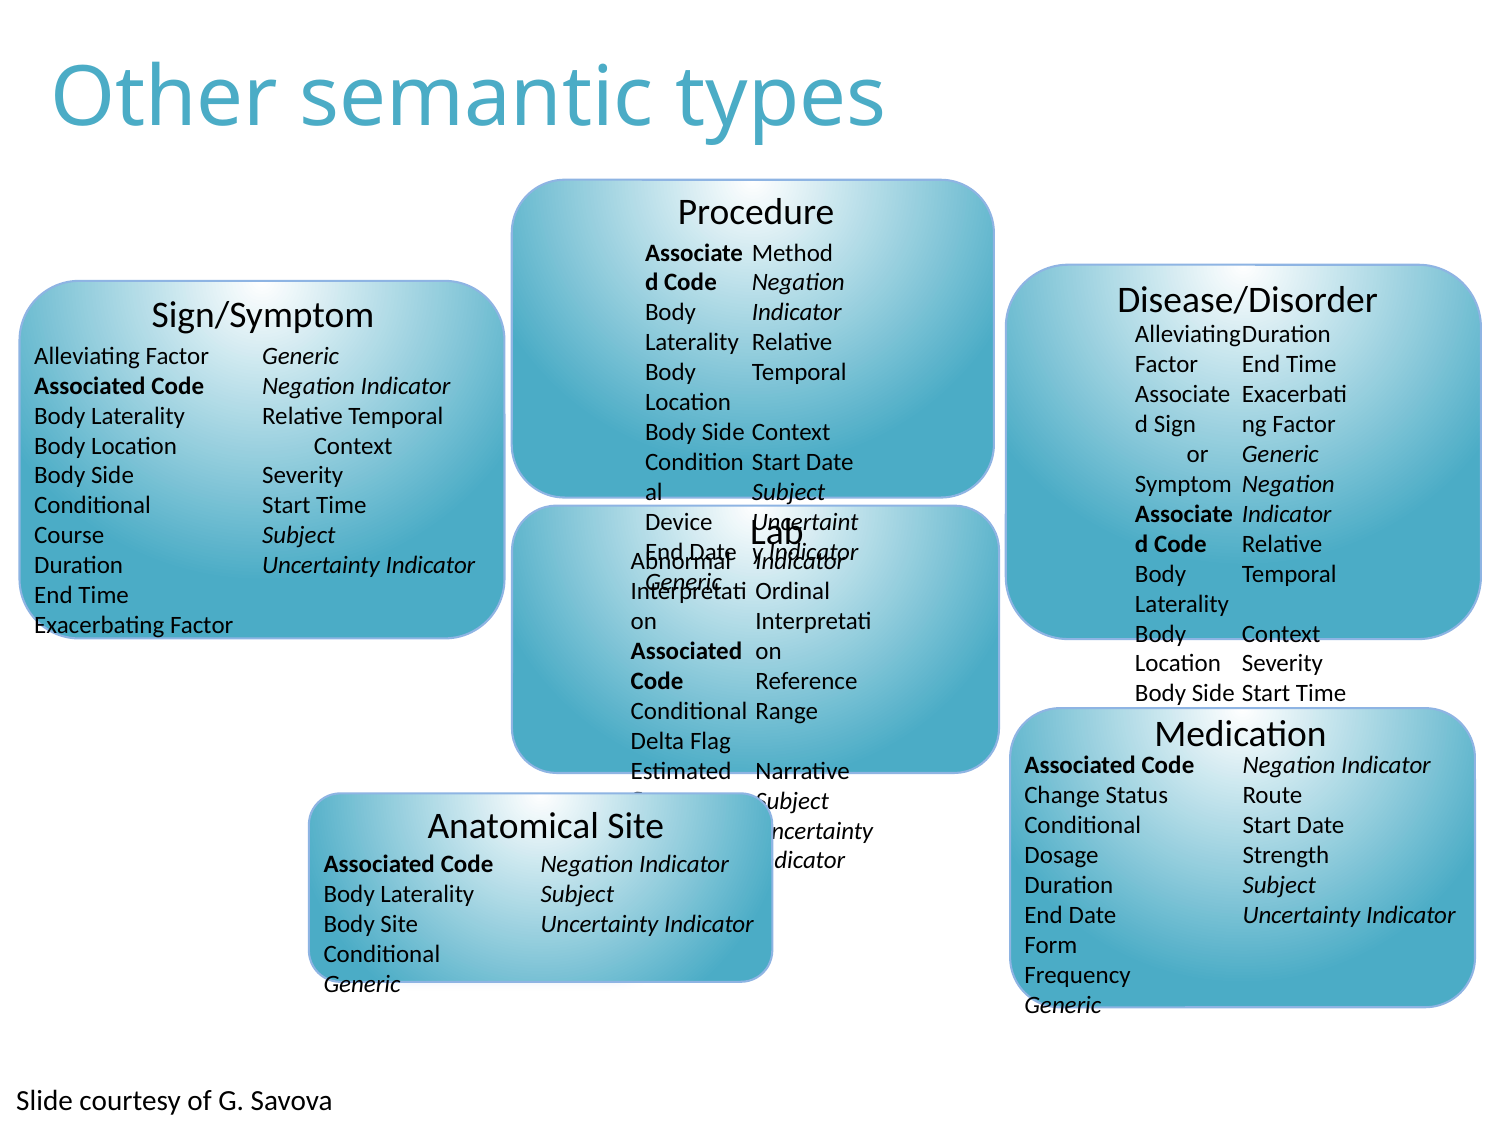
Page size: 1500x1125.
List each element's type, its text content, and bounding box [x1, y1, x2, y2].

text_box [511, 503, 1000, 774]
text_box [19, 280, 505, 639]
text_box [1009, 701, 1476, 1008]
title Other semantic types [35, 33, 1456, 151]
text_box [510, 179, 995, 498]
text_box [1005, 264, 1482, 640]
text_box Slide courtesy of G. Savova [1, 1073, 348, 1124]
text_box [308, 793, 773, 983]
